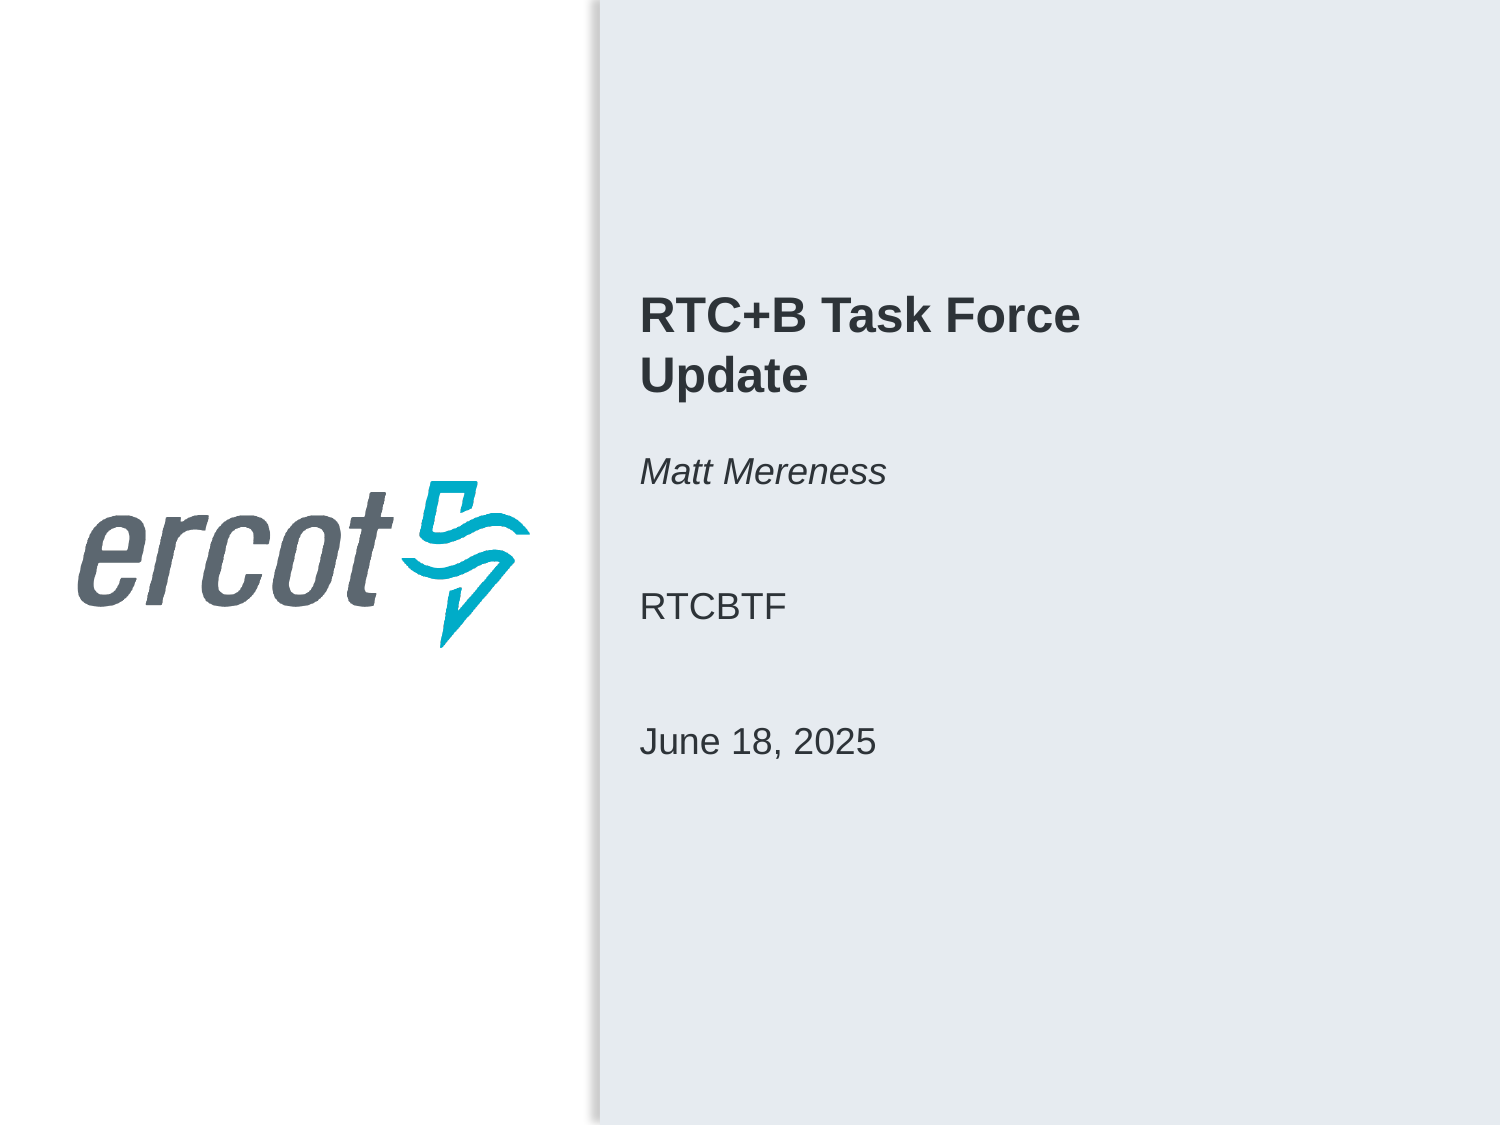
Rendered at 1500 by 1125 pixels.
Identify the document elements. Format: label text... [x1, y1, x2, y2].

picture [68, 471, 538, 654]
text_box RTC+B Task Force Update Matt Mereness RTCBTF June 18, 2025 [624, 274, 1438, 815]
